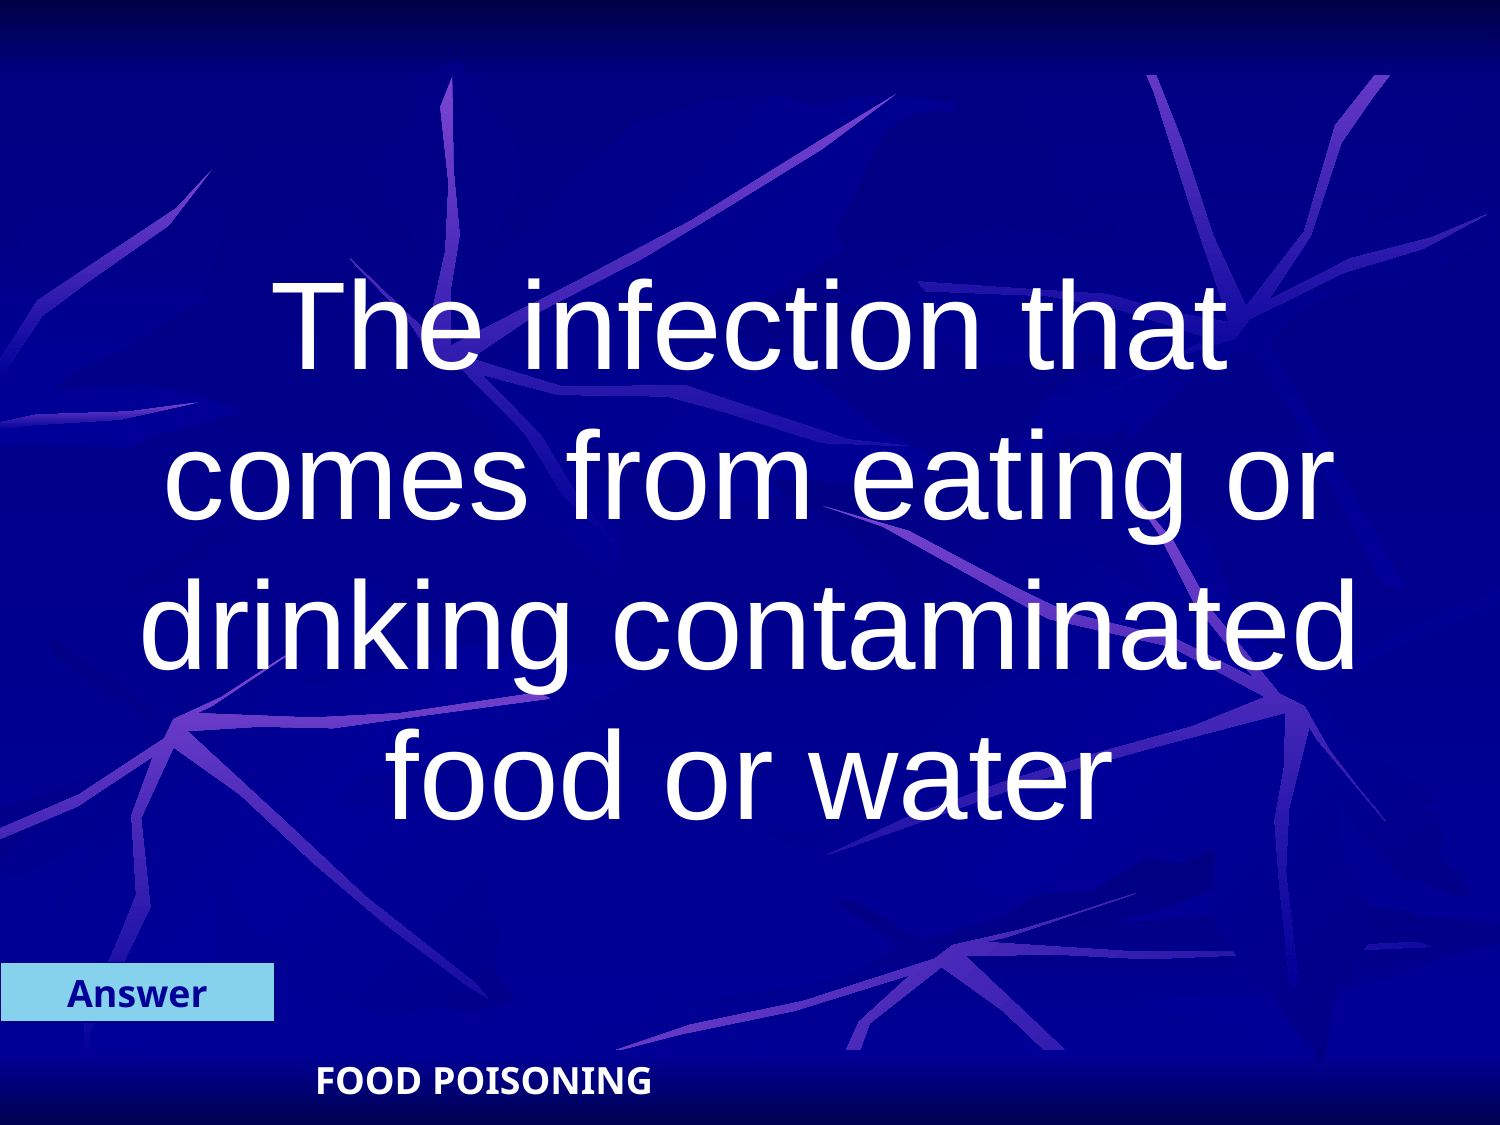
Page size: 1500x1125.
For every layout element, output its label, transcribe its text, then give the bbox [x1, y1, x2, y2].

text_box The infection that comes from eating or drinking contaminated food or water [74, 237, 1425, 853]
text_box FOOD POISONING [300, 1049, 1463, 1110]
text_box Answer [0, 962, 275, 1023]
